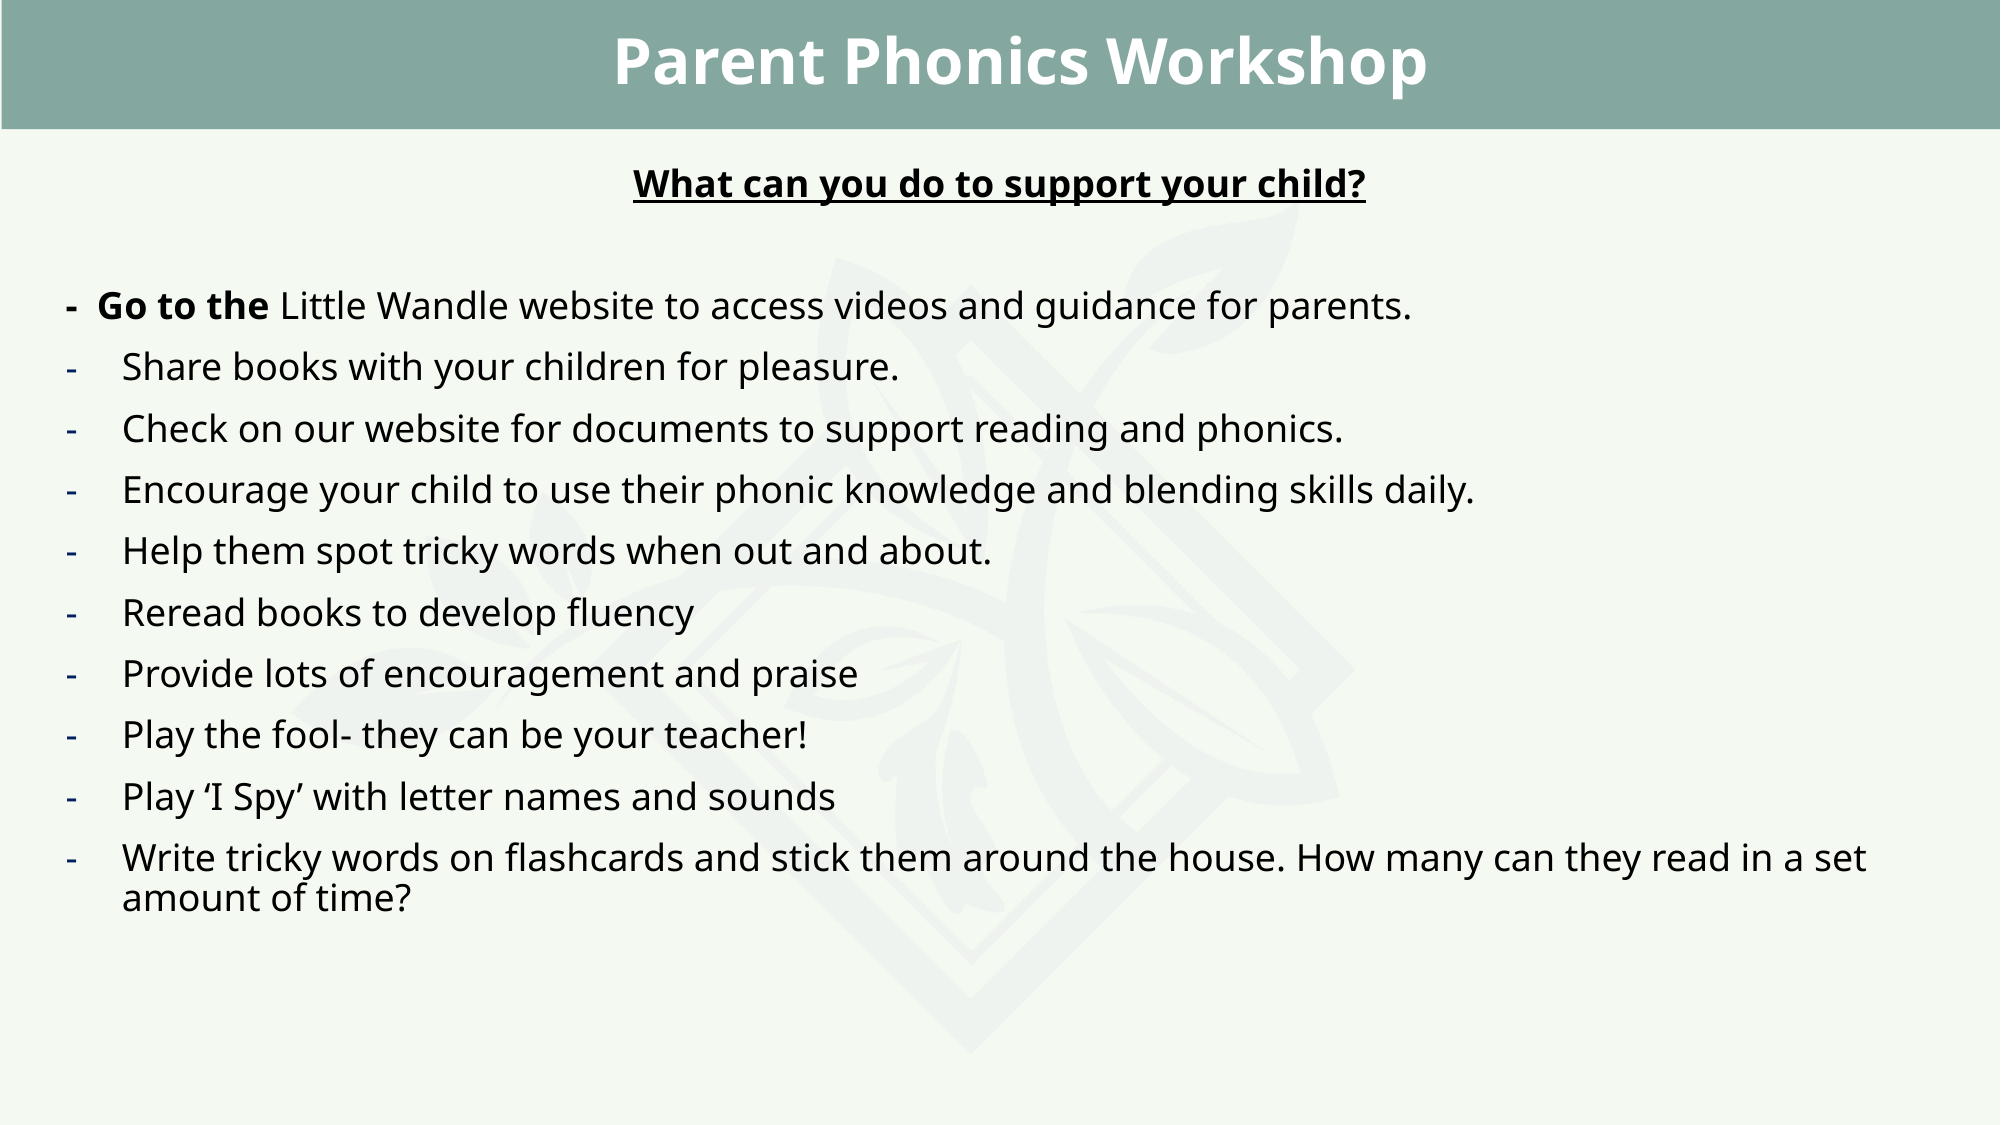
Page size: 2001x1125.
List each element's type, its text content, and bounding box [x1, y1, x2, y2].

text_box What can you do to support your child? - Go to the Little Wandle website to access videos and guidance for parents. Share books with your children for pleasure. Check on our website for documents to support reading and phonics. Encourage your child to use their phonic knowledge and blending skills daily. Help them spot tricky words when out and about. Reread books to develop fluency Provide lots of encouragement and praise Play the fool- they can be your teacher! Play ‘I Spy’ with letter names and sounds Write tricky words on flashcards and stick them around the house. How many can they read in a set amount of time? [50, 157, 1949, 1125]
picture [291, 195, 1355, 1054]
text_box [1, 0, 2000, 130]
text_box Parent Phonics Workshop [324, 13, 1717, 105]
